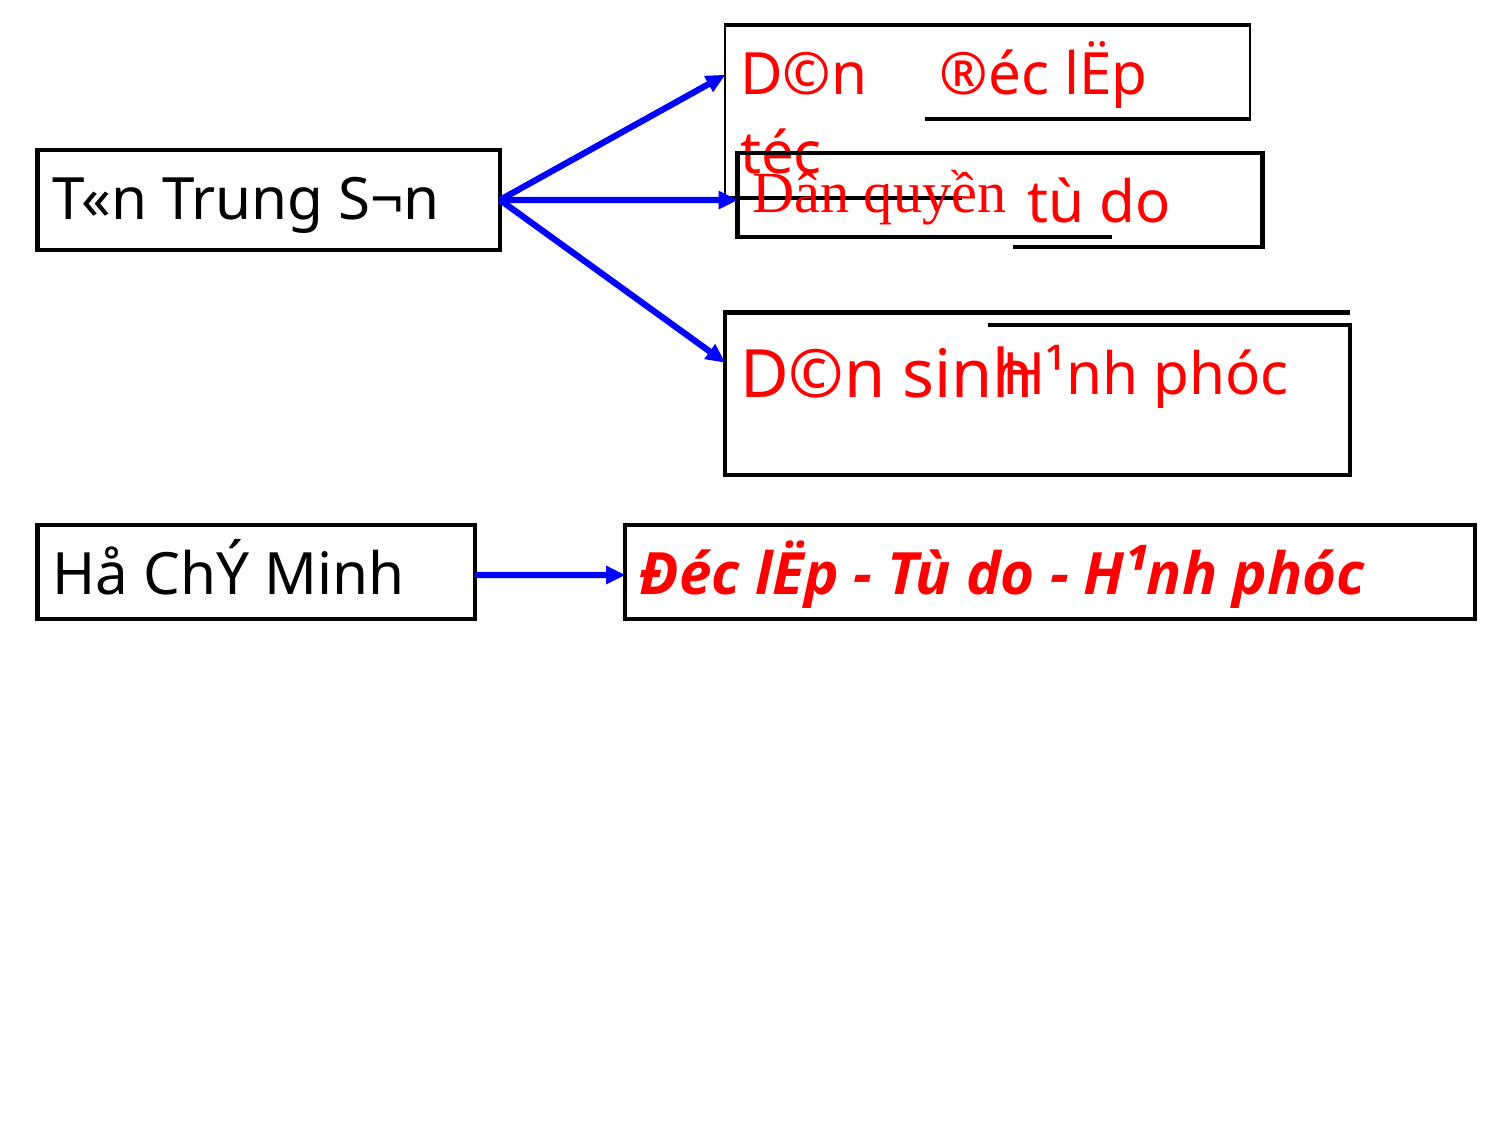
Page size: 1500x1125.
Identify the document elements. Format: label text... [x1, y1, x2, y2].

table_header tù do [1013, 155, 1260, 245]
table_header Dân quyền [740, 155, 1013, 235]
text_box [501, 201, 725, 363]
table_header H¹nh phóc [988, 327, 1348, 473]
text_box [499, 193, 738, 207]
table_header Đéc lËp - Tù do - H¹nh phóc [627, 527, 1473, 617]
table_header D©n sinh [727, 315, 1350, 473]
text_box [474, 568, 625, 582]
table_header Hå ChÝ Minh [40, 527, 473, 617]
table_header ®éc lËp [925, 27, 1249, 117]
table_header D©n téc [726, 27, 962, 196]
text_box [501, 75, 725, 199]
table_header T«n Trung S¬n [40, 152, 498, 248]
